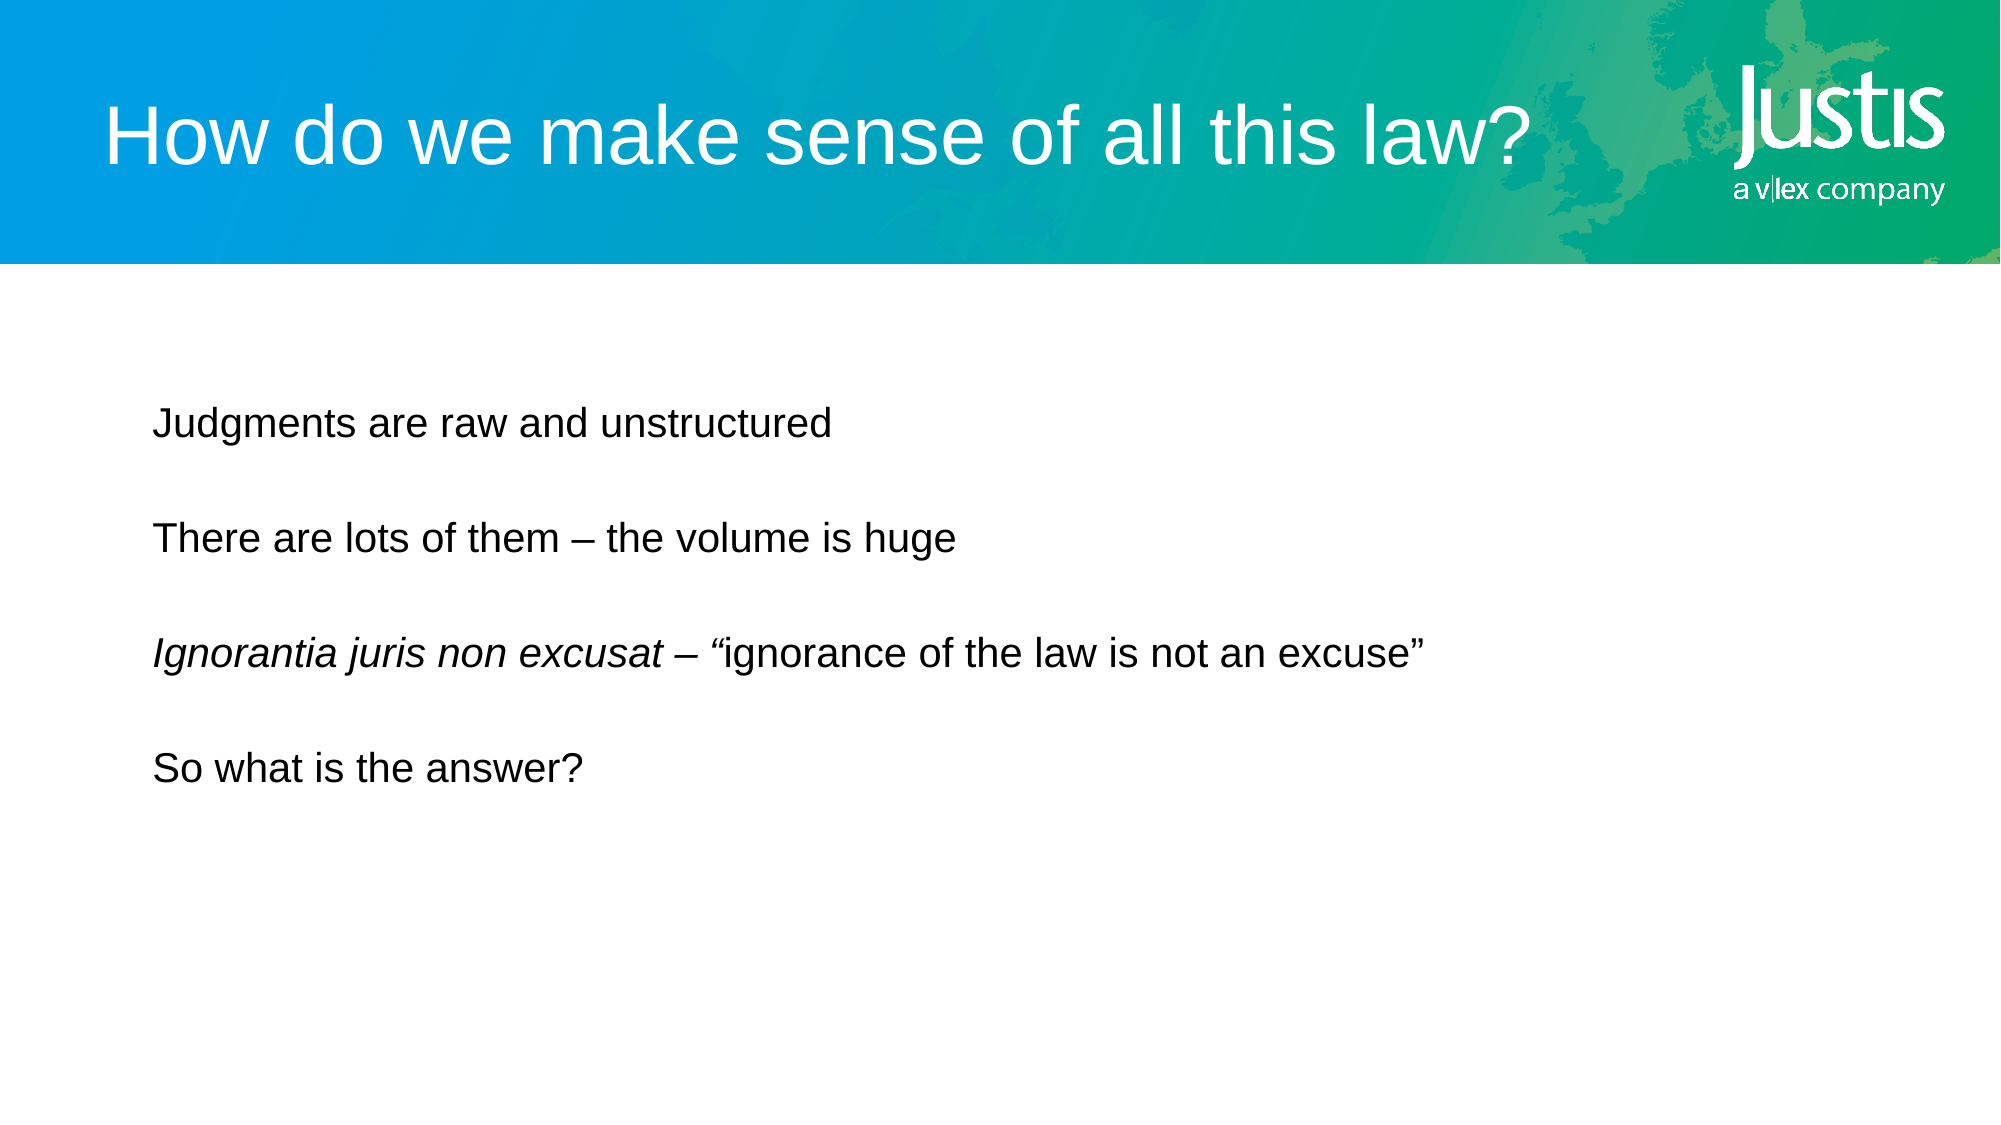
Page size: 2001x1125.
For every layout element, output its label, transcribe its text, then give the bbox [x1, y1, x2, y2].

text_box There are lots of them – the volume is huge [137, 503, 1897, 569]
title How do we make sense of all this law? [88, 66, 1626, 210]
text_box Judgments are raw and unstructured [137, 388, 1897, 454]
text_box Ignorantia juris non excusat – “ignorance of the law is not an excuse” [137, 618, 1897, 684]
text_box So what is the answer? [137, 733, 1897, 799]
picture [706, 0, 2000, 264]
